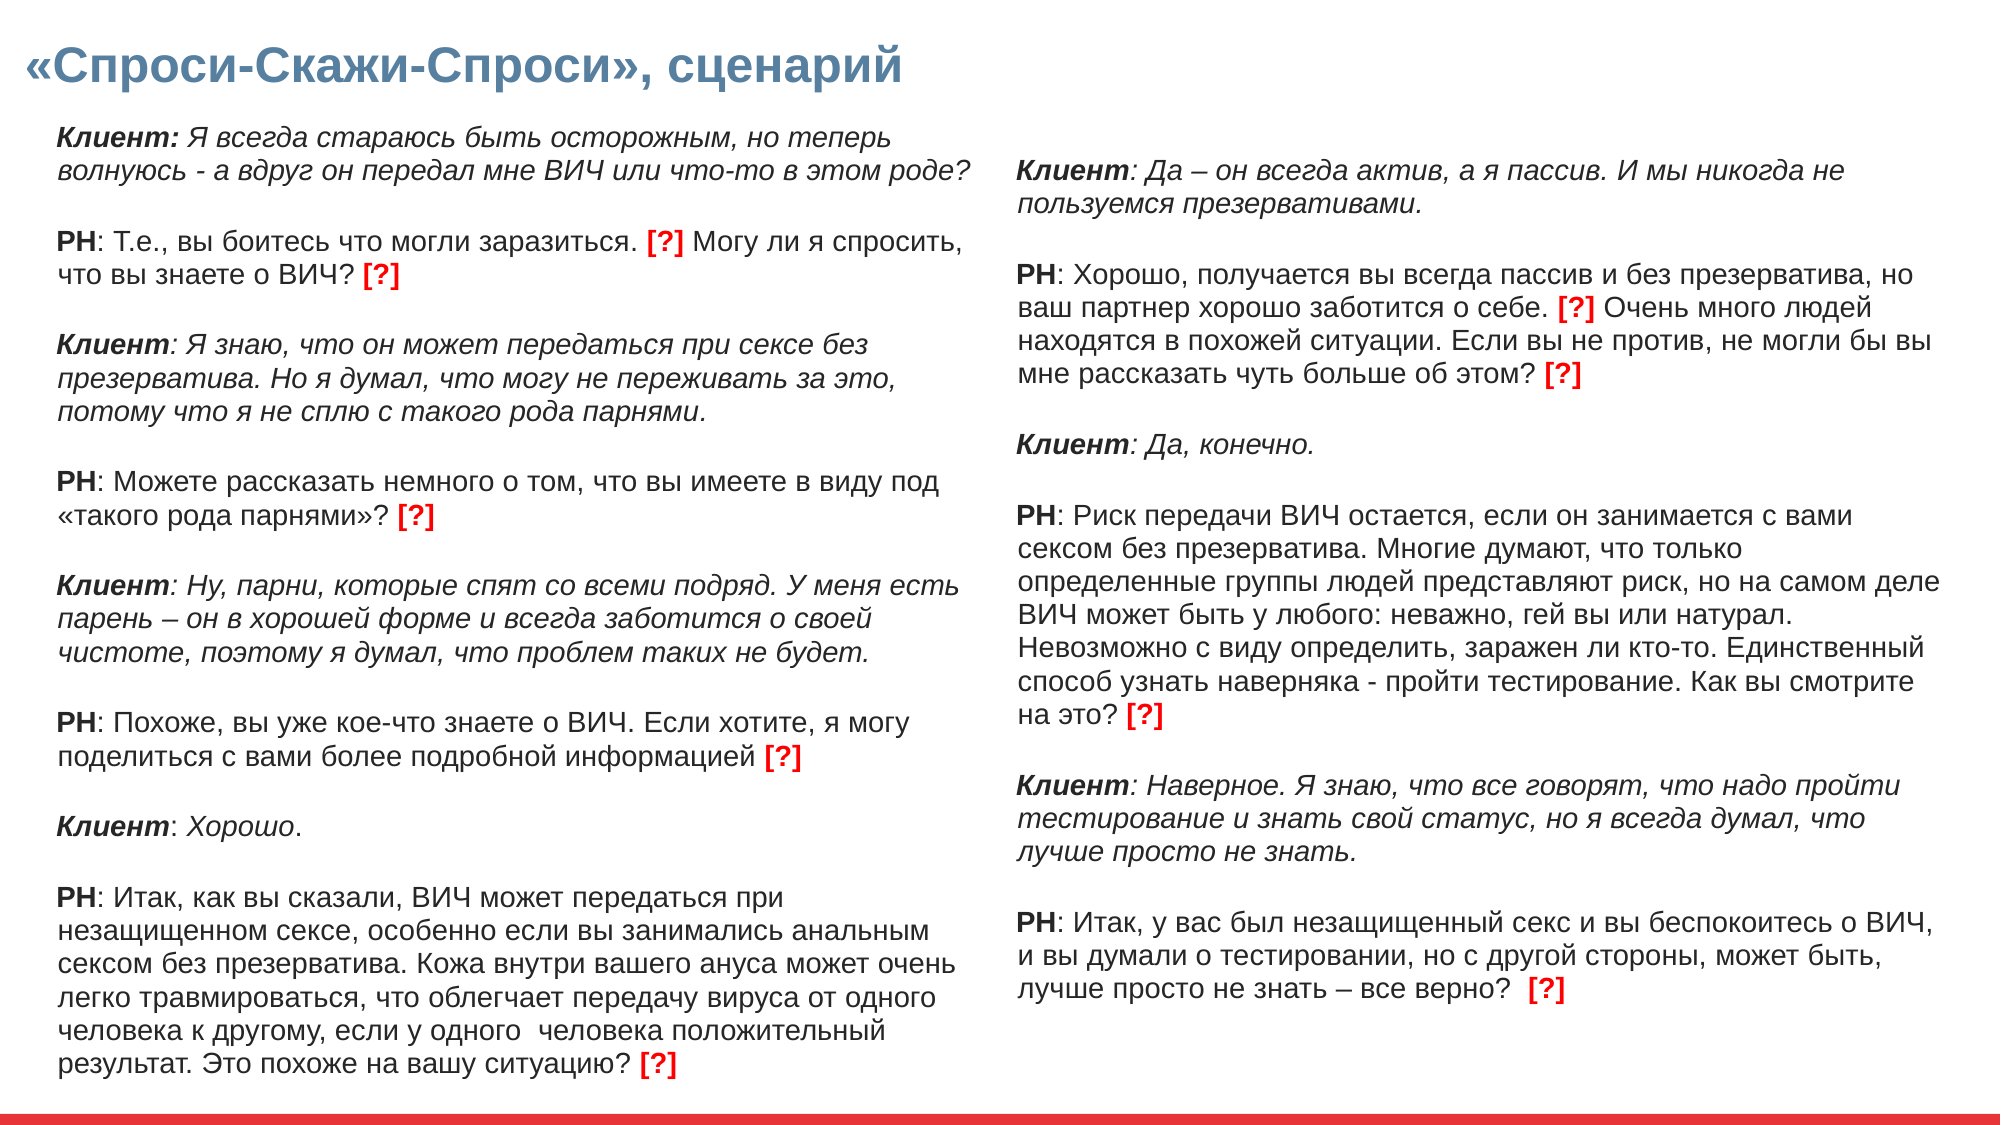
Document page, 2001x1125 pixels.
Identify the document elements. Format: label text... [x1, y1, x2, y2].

list Клиент: Я всегда стараюсь быть осторожным, но теперь волнуюсь - а вдруг он передал мне ВИЧ или что-то в этом роде? РН: Т.е., вы боитесь что могли заразиться. [?] Могу ли я спросить, что вы знаете о ВИЧ? [?] Клиент: Я знаю, что он может передаться при сексе без презерватива. Но я думал, что могу не переживать за это, потому что я не сплю с такого рода парнями. РН: Можете рассказать немного о том, что вы имеете в виду под «такого рода парнями»? [?] Клиент: Ну, парни, которые спят со всеми подряд. У меня есть парень – он в хорошей форме и всегда заботится о своей чистоте, поэтому я думал, что проблем таких не будет. РН: Похоже, вы уже кое-что знаете о ВИЧ. Если хотите, я могу поделиться с вами более подробной информацией [?] Клиент: Хорошо. РН: Итак, как вы сказали, ВИЧ может передаться при незащищенном сексе, особенно если вы занимались анальным сексом без презерватива. Кожа внутри вашего ануса может очень легко травмироваться, что облегчает передачу вируса от одного человека к другому, если у одного человека положительный результат. Это похоже на вашу ситуацию? [?] Клиент: Да – он всегда актив, а я пассив. И мы никогда не пользуемся презервативами. РН: Хорошо, получается вы всегда пассив и без презерватива, но ваш партнер хорошо заботится о себе. [?] Очень много людей находятся в похожей ситуации. Если вы не против, не могли бы вы мне рассказать чуть больше об этом? [?] Клиент: Да, конечно. РН: Риск передачи ВИЧ остается, если он занимается с вами сексом без презерватива. Многие думают, что только определенные группы людей представляют риск, но на самом деле ВИЧ может быть у любого: неважно, гей вы или натурал. Невозможно с виду определить, заражен ли кто-то. Единственный способ узнать наверняка - пройти тестирование. Как вы смотрите на это? [?] Клиент: Наверное. Я знаю, что все говорят, что надо пройти тестирование и знать свой статус, но я всегда думал, что лучше просто не знать. РН: Итак, у вас был незащищенный секс и вы беспокоитесь о ВИЧ, и вы думали о тестировании, но с другой стороны, может быть, лучше просто не знать – все верно? [?] [41, 113, 1961, 1101]
title «Спроси-Скажи-Спроси», сценарий [0, 24, 929, 101]
